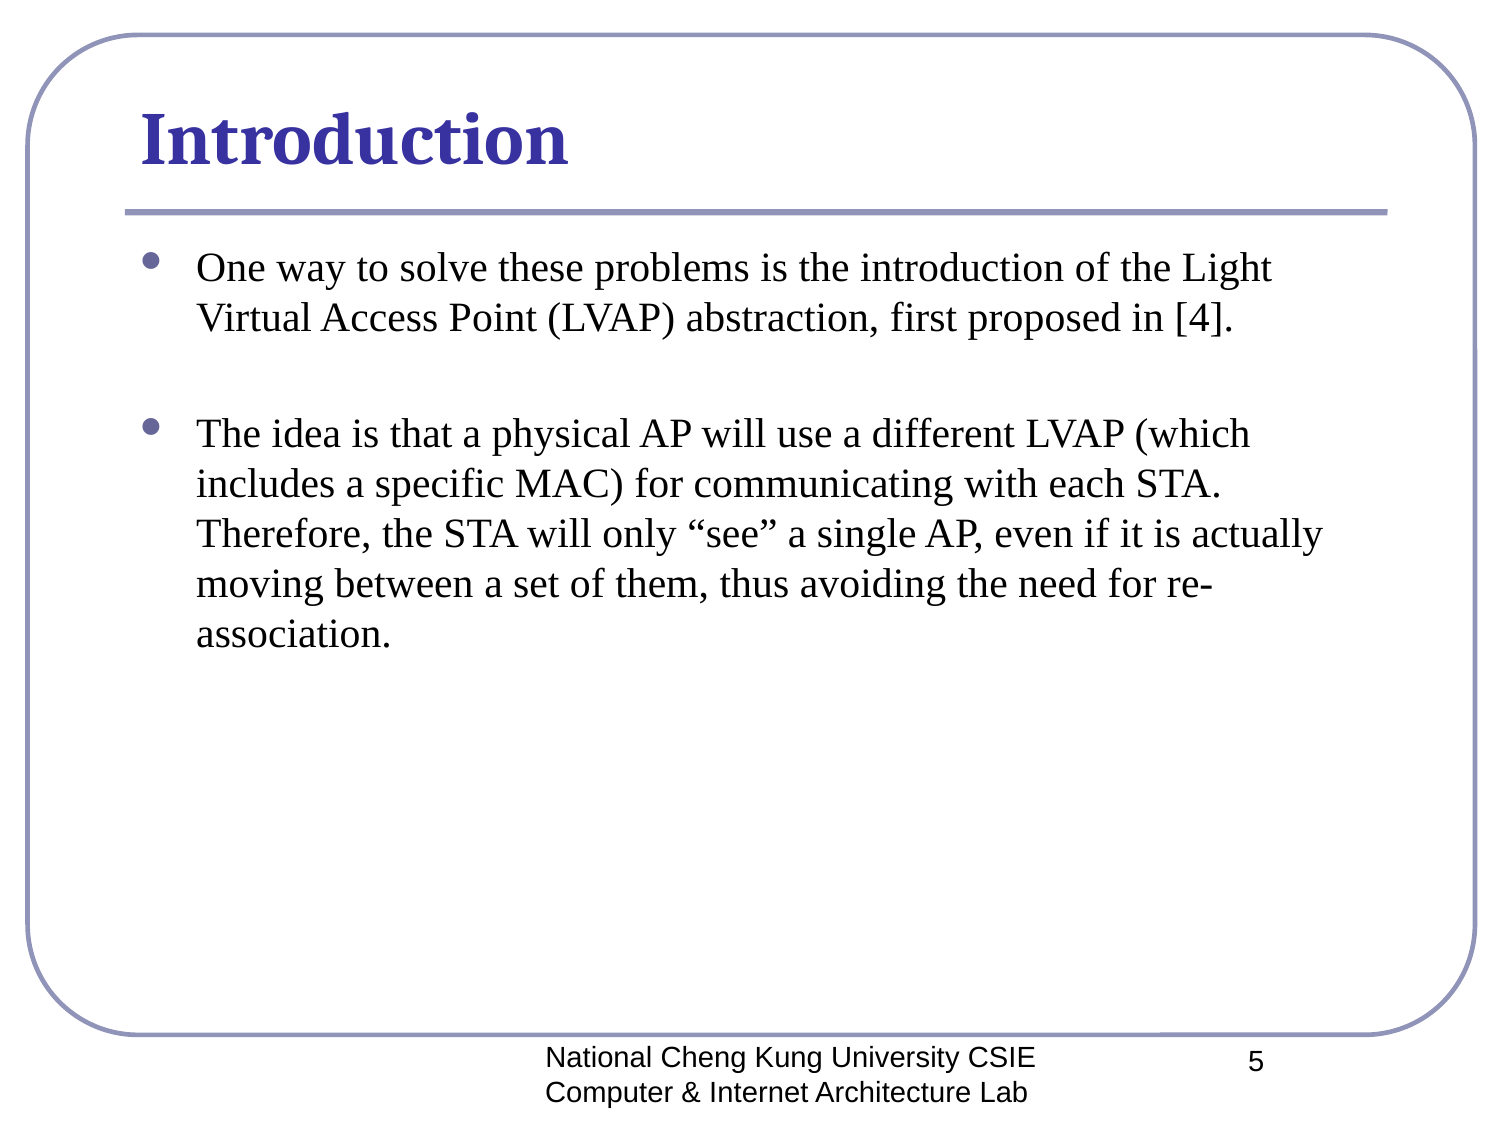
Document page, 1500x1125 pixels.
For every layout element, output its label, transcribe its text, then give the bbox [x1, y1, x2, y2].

title Introduction [125, 90, 1388, 188]
list One way to solve these problems is the introduction of the Light Virtual Access Point (LVAP) abstraction, first proposed in [4]. The idea is that a physical AP will use a different LVAP (which includes a specific MAC) for communicating with each STA. Therefore, the STA will only “see” a single AP, even if it is actually moving between a set of them, thus avoiding the need for re-association. [125, 231, 1388, 975]
slide_number 5 [1124, 1034, 1388, 1111]
footer National Cheng Kung University CSIE Computer & Internet Architecture Lab [466, 1030, 1117, 1107]
